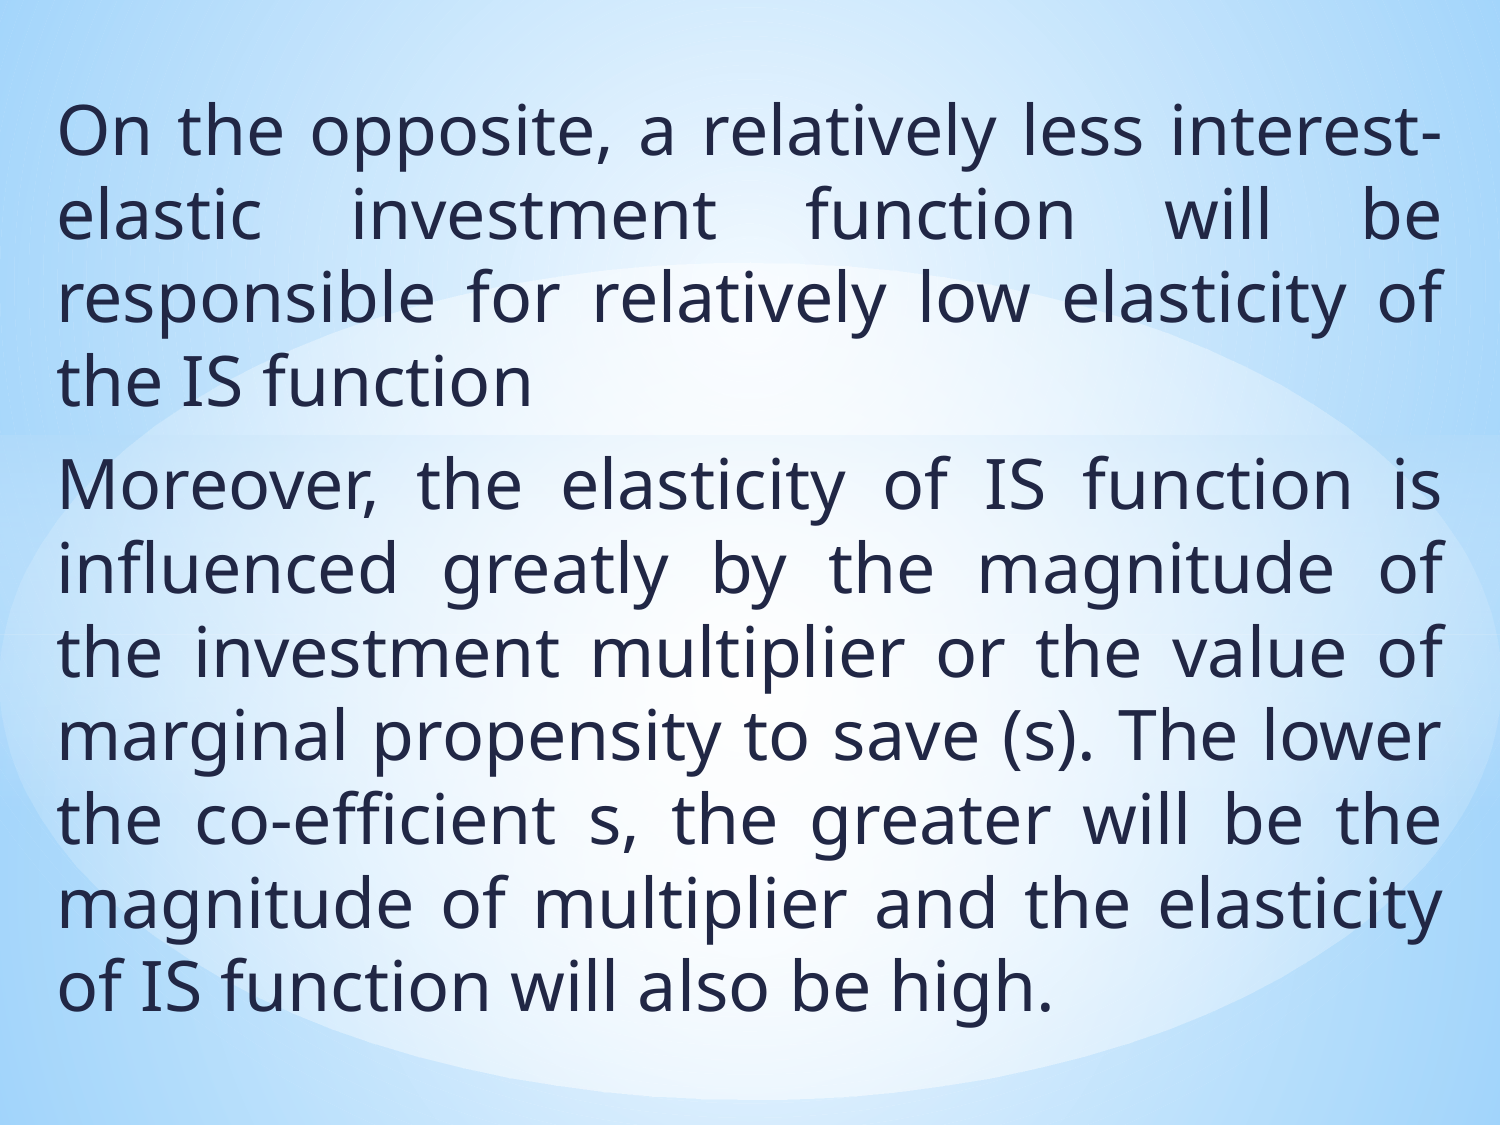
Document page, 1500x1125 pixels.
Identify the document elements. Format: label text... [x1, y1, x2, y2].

subtitle On the opposite, a relatively less interest-elastic investment function will be responsible for relatively low elasticity of the IS function Moreover, the elasticity of IS function is influenced greatly by the magnitude of the investment multiplier or the value of marginal propensity to save (s). The lower the co-efficient s, the greater will be the magnitude of multiplier and the elasticity of IS function will also be high. [41, 78, 1459, 1047]
